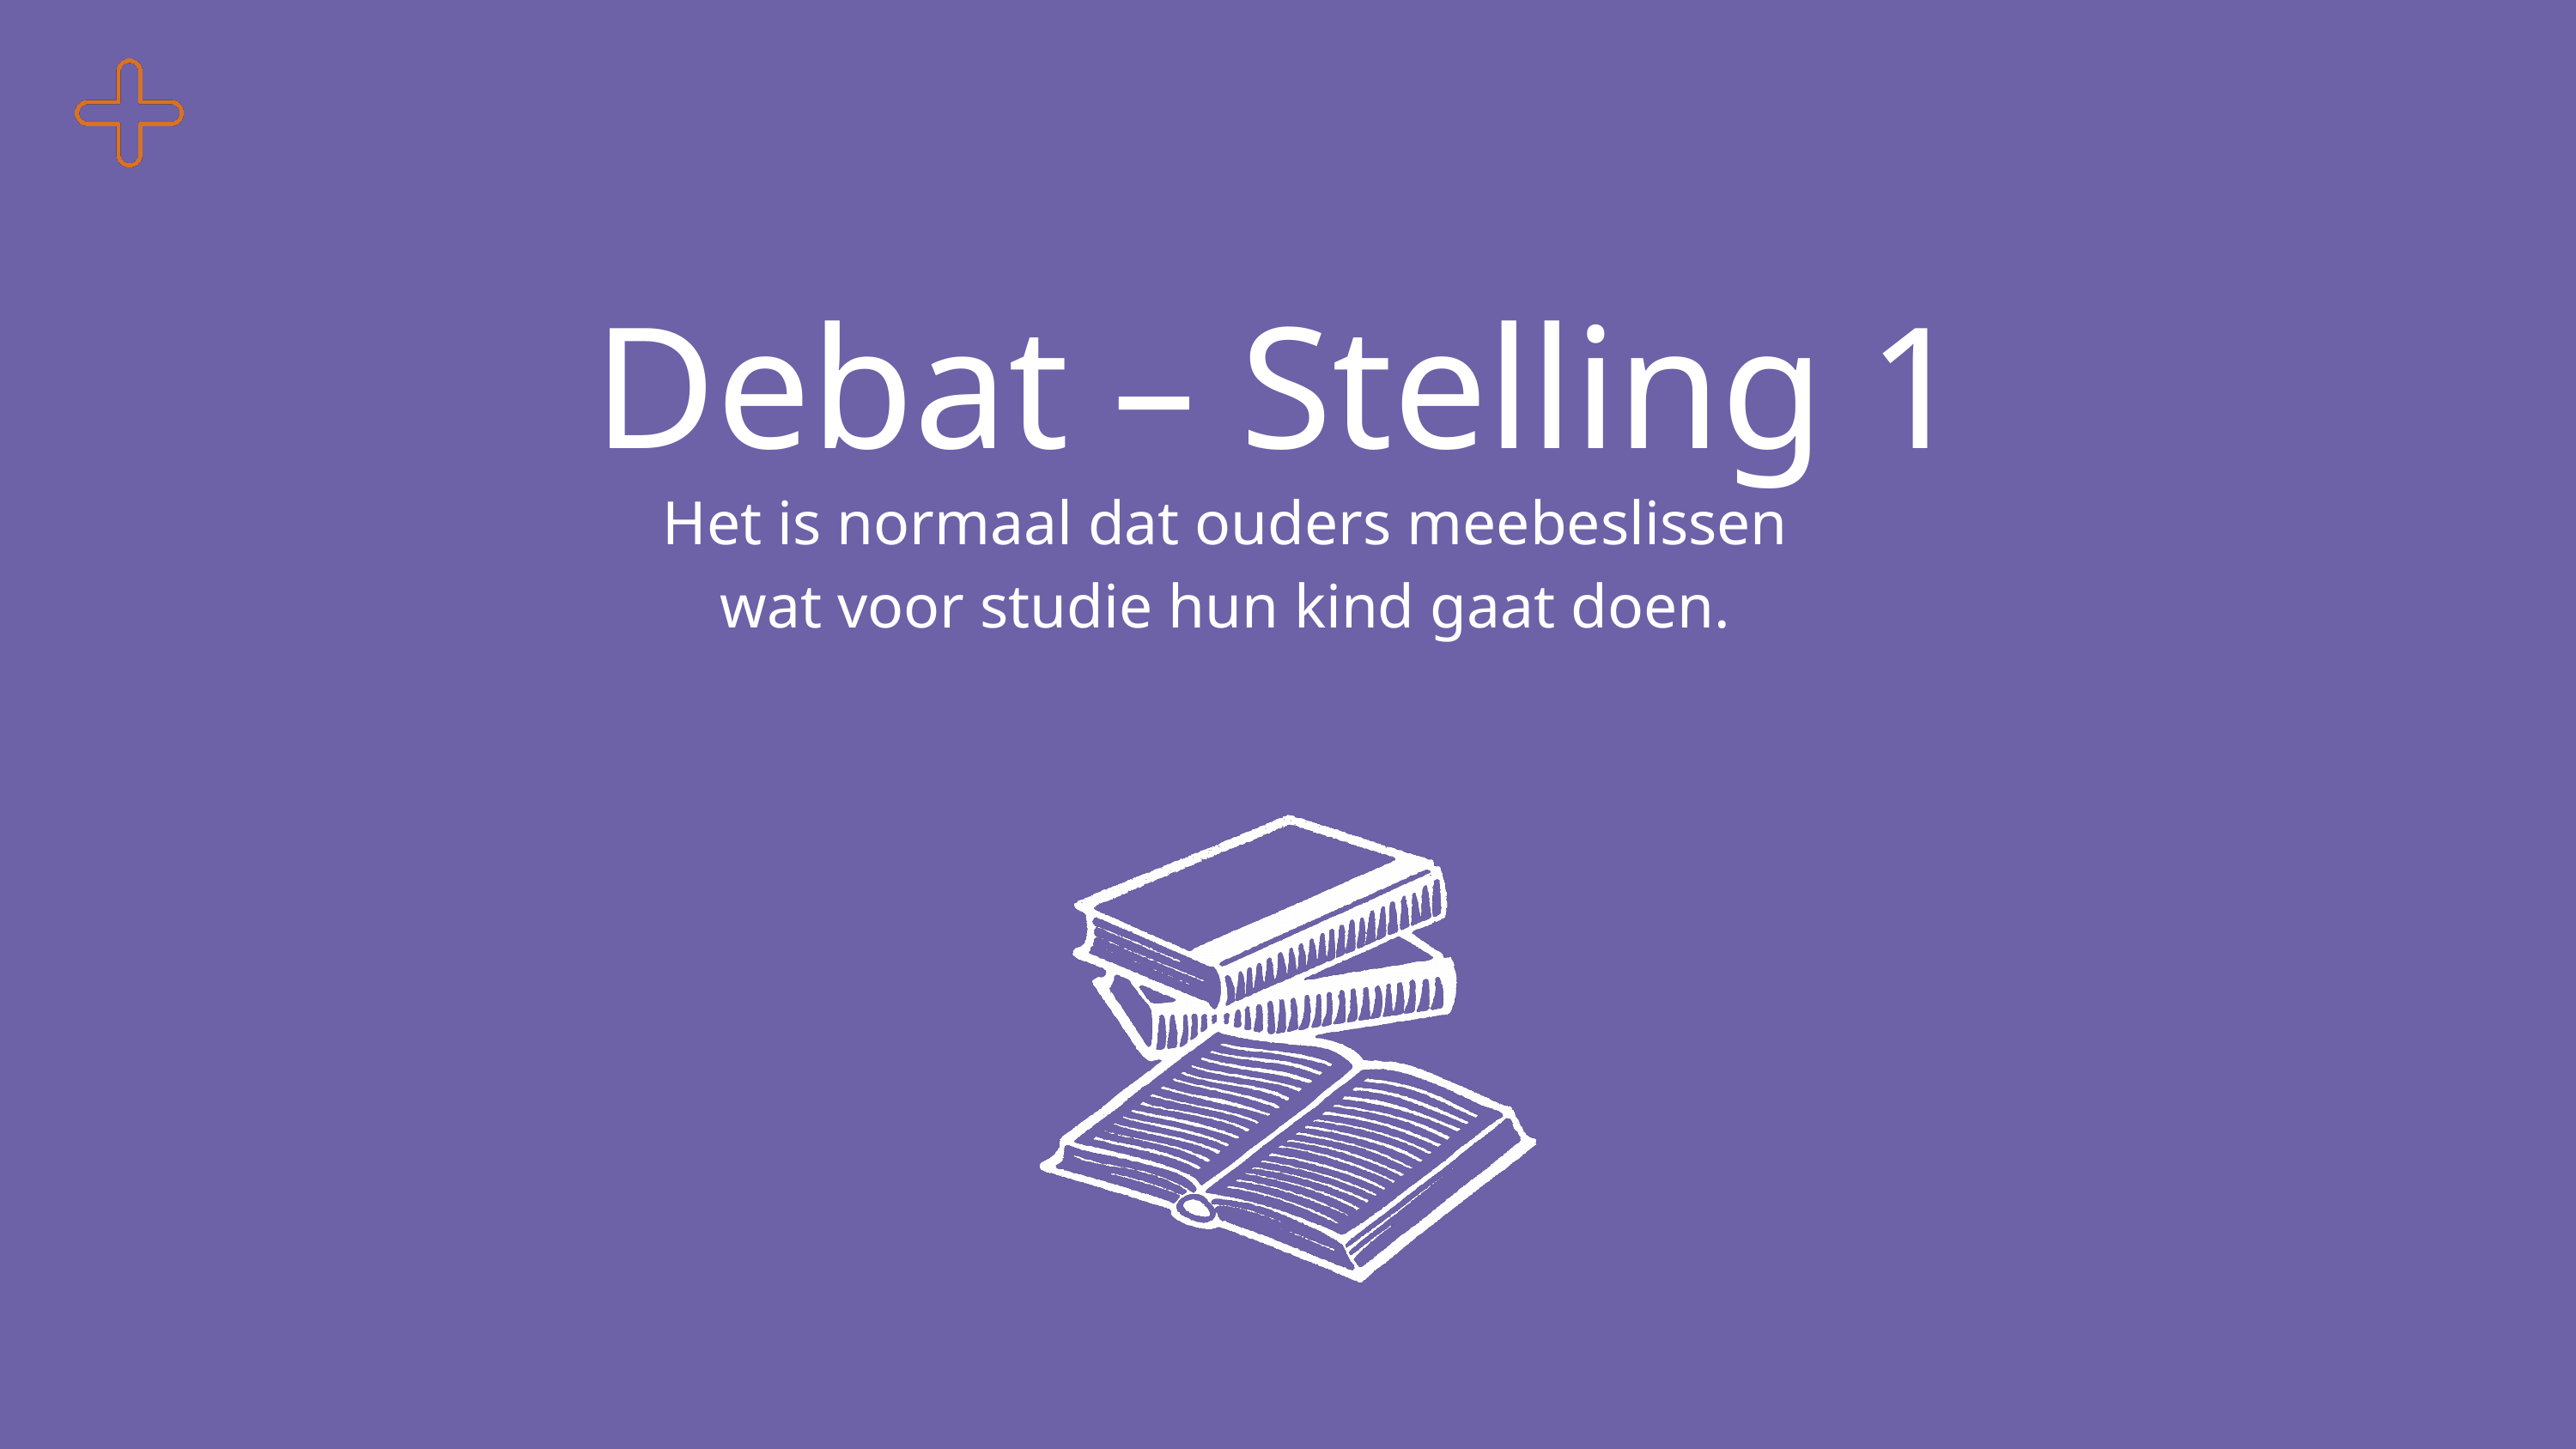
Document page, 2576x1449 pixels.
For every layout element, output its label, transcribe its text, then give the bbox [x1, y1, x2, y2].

text_box [1039, 815, 1537, 1283]
text_box Debat – Stelling 1 [593, 280, 2354, 482]
text_box Het is normaal dat ouders meebeslissen wat voor studie hun kind gaat doen. [657, 472, 1795, 640]
picture [75, 58, 184, 167]
